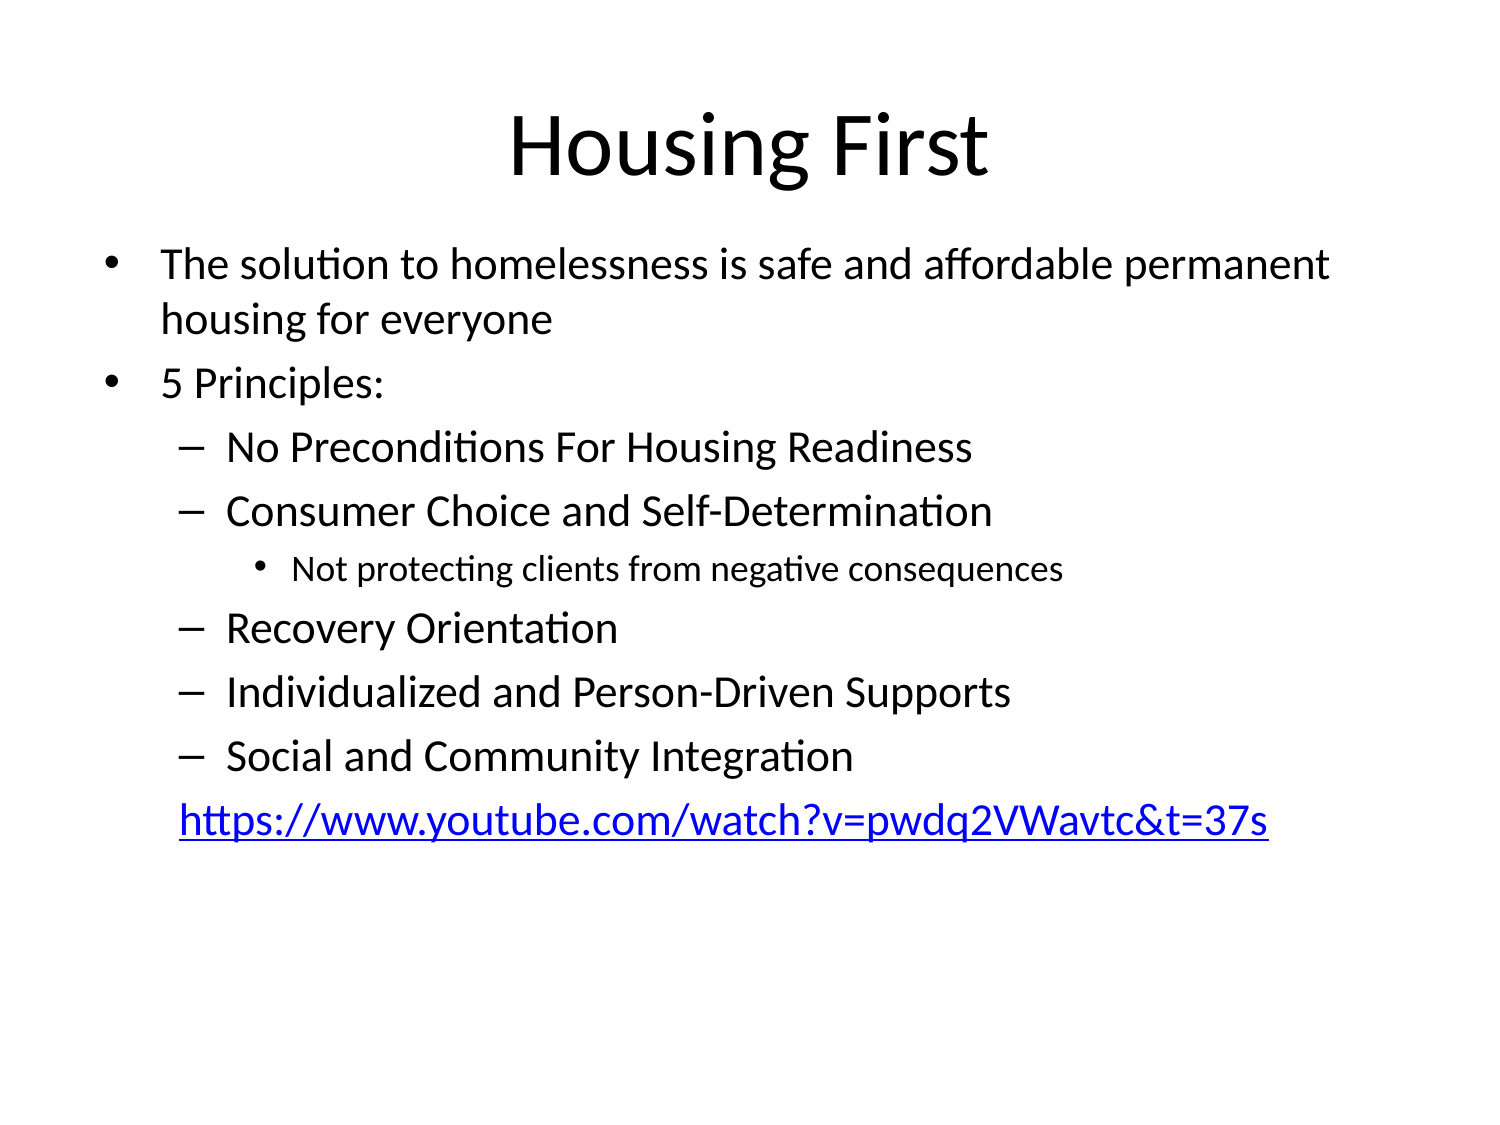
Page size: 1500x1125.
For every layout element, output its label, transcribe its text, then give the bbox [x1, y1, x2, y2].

title Housing First [75, 45, 1425, 233]
list The solution to homelessness is safe and affordable permanent housing for everyone 5 Principles: No Preconditions For Housing Readiness Consumer Choice and Self-Determination Not protecting clients from negative consequences Recovery Orientation Individualized and Person-Driven Supports Social and Community Integration https://www.youtube.com/watch?v=pwdq2VWavtc&t=37s [89, 226, 1439, 969]
